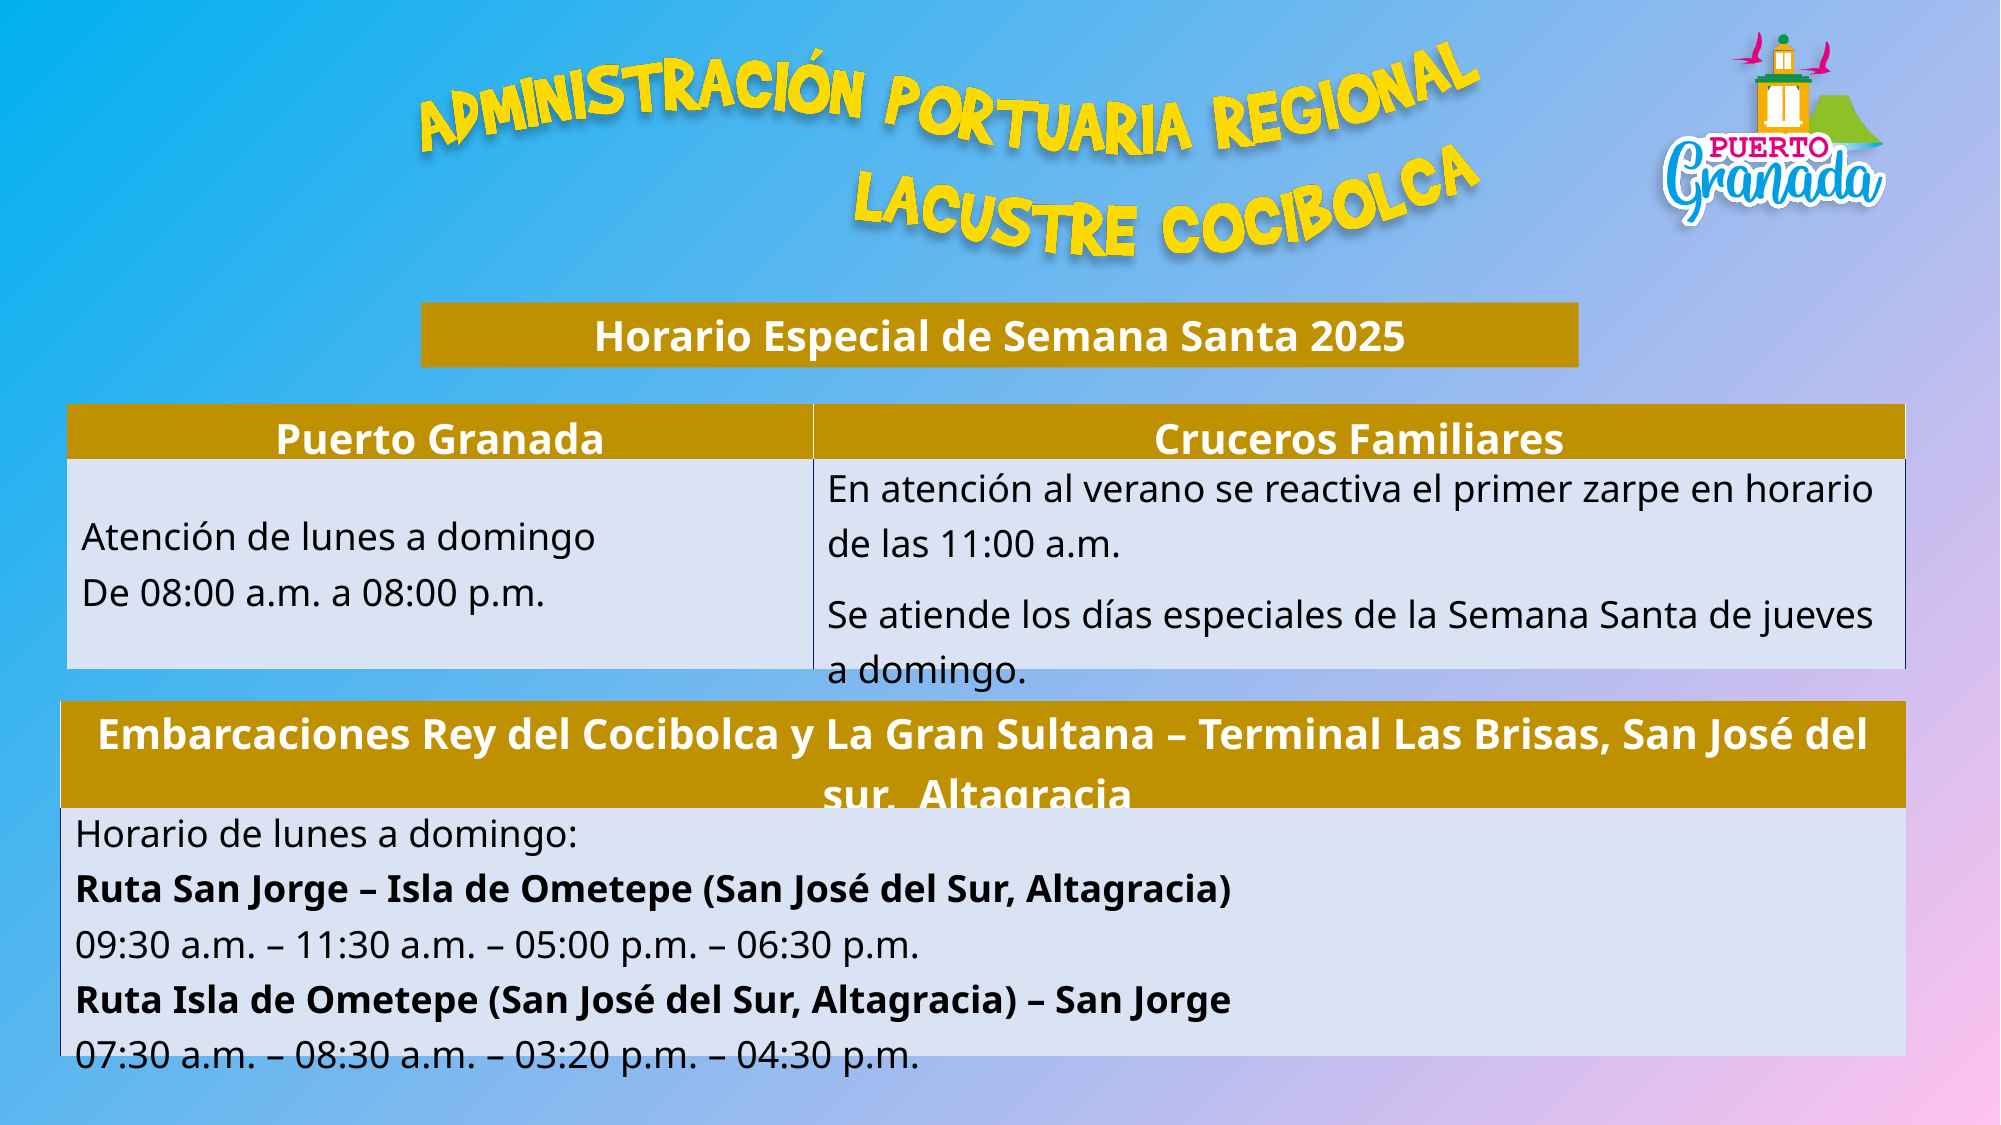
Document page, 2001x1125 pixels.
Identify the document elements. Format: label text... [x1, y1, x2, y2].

text_box Horario Especial de Semana Santa 2025 [421, 302, 1579, 368]
table_header Embarcaciones Rey del Cocibolca y La Gran Sultana – Terminal Las Brisas, San José del sur, Altagracia [61, 701, 1906, 808]
table_cell Atención de lunes a domingo De 08:00 a.m. a 08:00 p.m. [67, 459, 813, 669]
table_cell En atención al verano se reactiva el primer zarpe en horario de las 11:00 a.m. Se atiende los días especiales de la Semana Santa de jueves a domingo. [814, 459, 1905, 669]
picture [421, 41, 1481, 256]
table_header Cruceros Familiares [814, 404, 1905, 459]
picture [1662, 32, 1886, 226]
table_cell Horario de lunes a domingo: Ruta San Jorge – Isla de Ometepe (San José del Sur, Altagracia) 09:30 a.m. – 11:30 a.m. – 05:00 p.m. – 06:30 p.m. Ruta Isla de Ometepe (San José del Sur, Altagracia) – San Jorge 07:30 a.m. – 08:30 a.m. – 03:20 p.m. – 04:30 p.m. [61, 808, 1906, 1056]
table_header Puerto Granada [67, 404, 813, 459]
